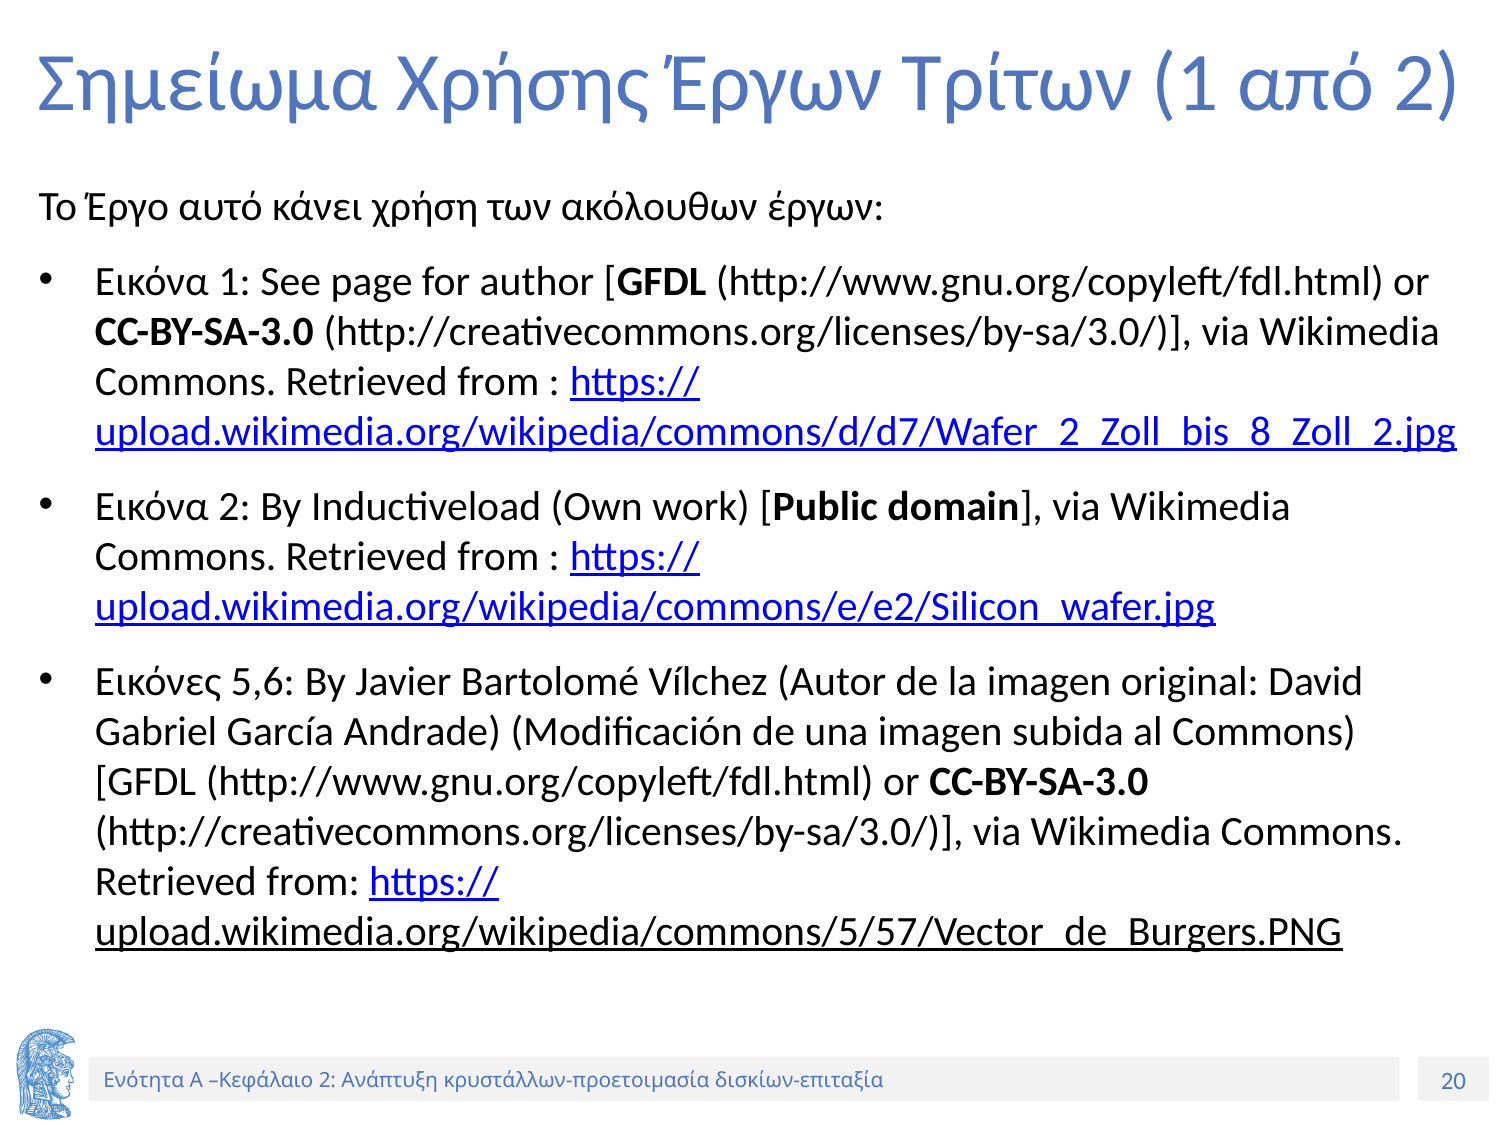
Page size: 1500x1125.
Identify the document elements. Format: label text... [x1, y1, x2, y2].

picture [9, 1025, 81, 1120]
list Το Έργο αυτό κάνει χρήση των ακόλουθων έργων: Εικόνα 1: See page for author [GFDL (http://www.gnu.org/copyleft/fdl.html) or CC-BY-SA-3.0 (http://creativecommons.org/licenses/by-sa/3.0/)], via Wikimedia Commons. Retrieved from : https://upload.wikimedia.org/wikipedia/commons/d/d7/Wafer_2_Zoll_bis_8_Zoll_2.jpg Εικόνα 2: By Inductiveload (Own work) [Public domain], via Wikimedia Commons. Retrieved from : https://upload.wikimedia.org/wikipedia/commons/e/e2/Silicon_wafer.jpg Εικόνες 5,6: By Javier Bartolomé Vílchez (Autor de la imagen original: David Gabriel García Andrade) (Modificación de una imagen subida al Commons) [GFDL (http://www.gnu.org/copyleft/fdl.html) or CC-BY-SA-3.0 (http://creativecommons.org/licenses/by-sa/3.0/)], via Wikimedia Commons. Retrieved from: https://upload.wikimedia.org/wikipedia/commons/5/57/Vector_de_Burgers.PNG [23, 171, 1477, 914]
title Σημείωμα Χρήσης Έργων Τρίτων (1 από 2) [0, 0, 1500, 172]
